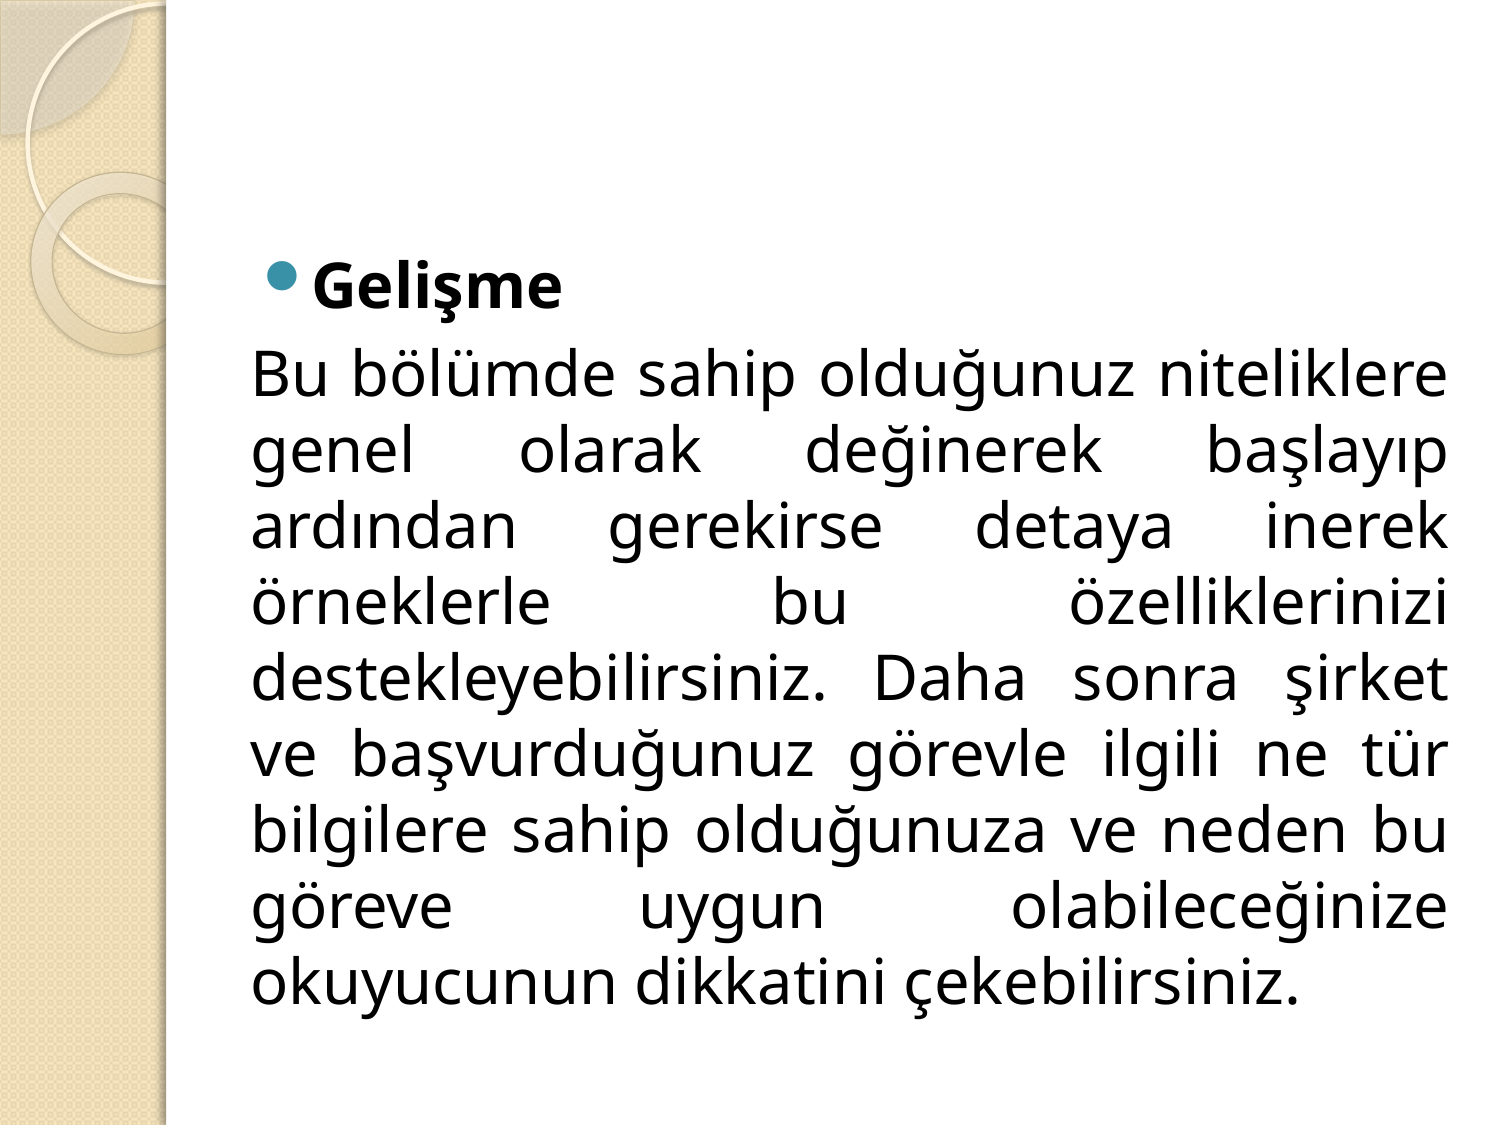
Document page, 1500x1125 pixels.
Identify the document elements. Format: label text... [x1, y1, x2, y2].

list Gelişme Bu bölümde sahip olduğunuz niteliklere genel olarak değinerek başlayıp ardından gerekirse detaya inerek örneklerle bu özelliklerinizi destekleyebilirsiniz. Daha sonra şirket ve başvurduğunuz görevle ilgili ne tür bilgilere sahip olduğunuza ve neden bu göreve uygun olabileceğinize okuyucunun dikkatini çekebilirsiniz. [235, 237, 1466, 1025]
